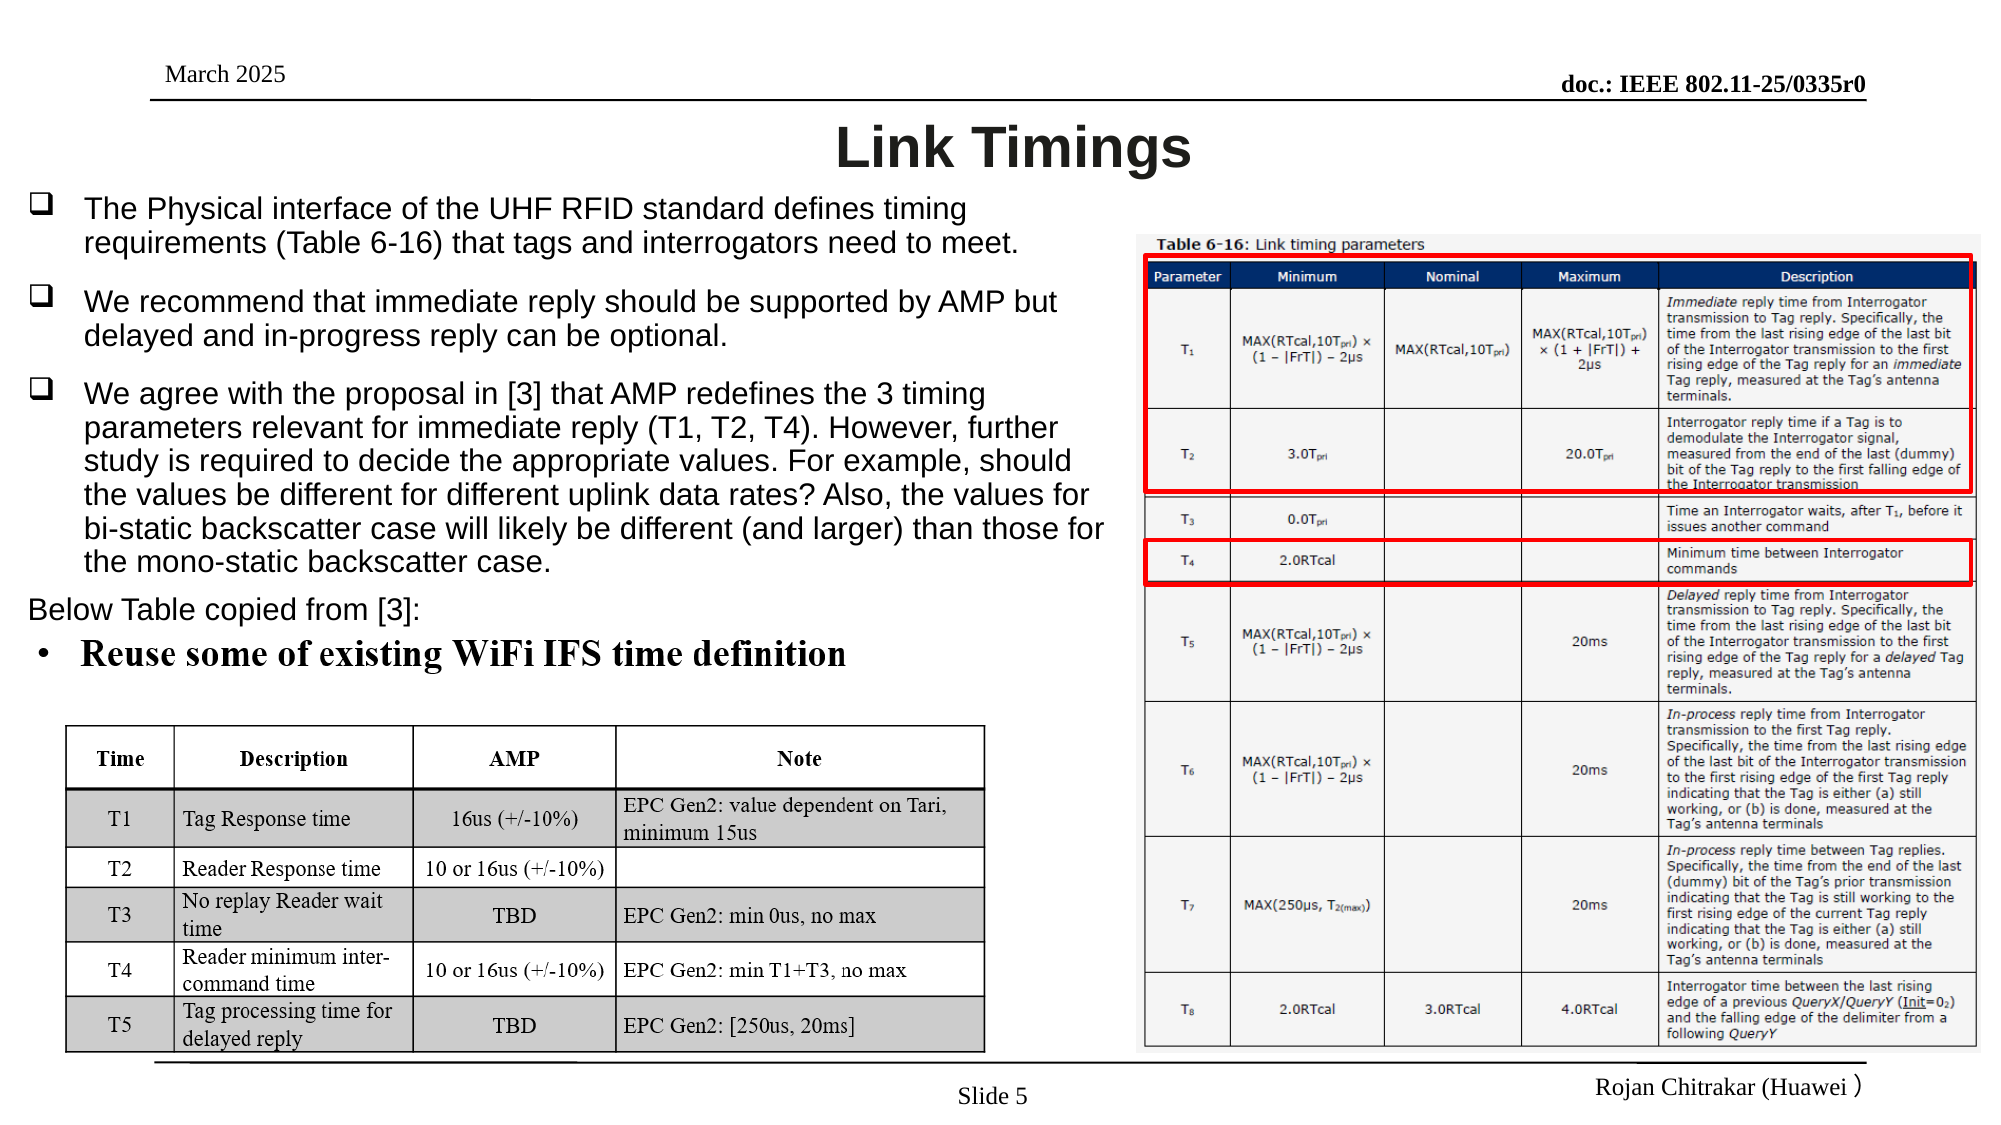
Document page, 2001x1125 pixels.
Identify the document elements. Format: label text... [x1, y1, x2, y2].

picture [24, 633, 994, 1061]
title Link Timings [165, 101, 1864, 186]
text_box The Physical interface of the UHF RFID standard defines timing requirements (Table 6-16) that tags and interrogators need to meet. We recommend that immediate reply should be supported by AMP but delayed and in-progress reply can be optional. We agree with the proposal in [3] that AMP redefines the 3 timing parameters relevant for immediate reply (T1, T2, T4). However, further study is required to decide the appropriate values. For example, should the values be different for different uplink data rates? Also, the values for bi-static backscatter case will likely be different (and larger) than those for the mono-static backscatter case. [12, 185, 1137, 588]
text_box Below Table copied from [3]: [12, 586, 1083, 635]
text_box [1136, 233, 1981, 1054]
slide_number Slide 5 [921, 1075, 1065, 1115]
